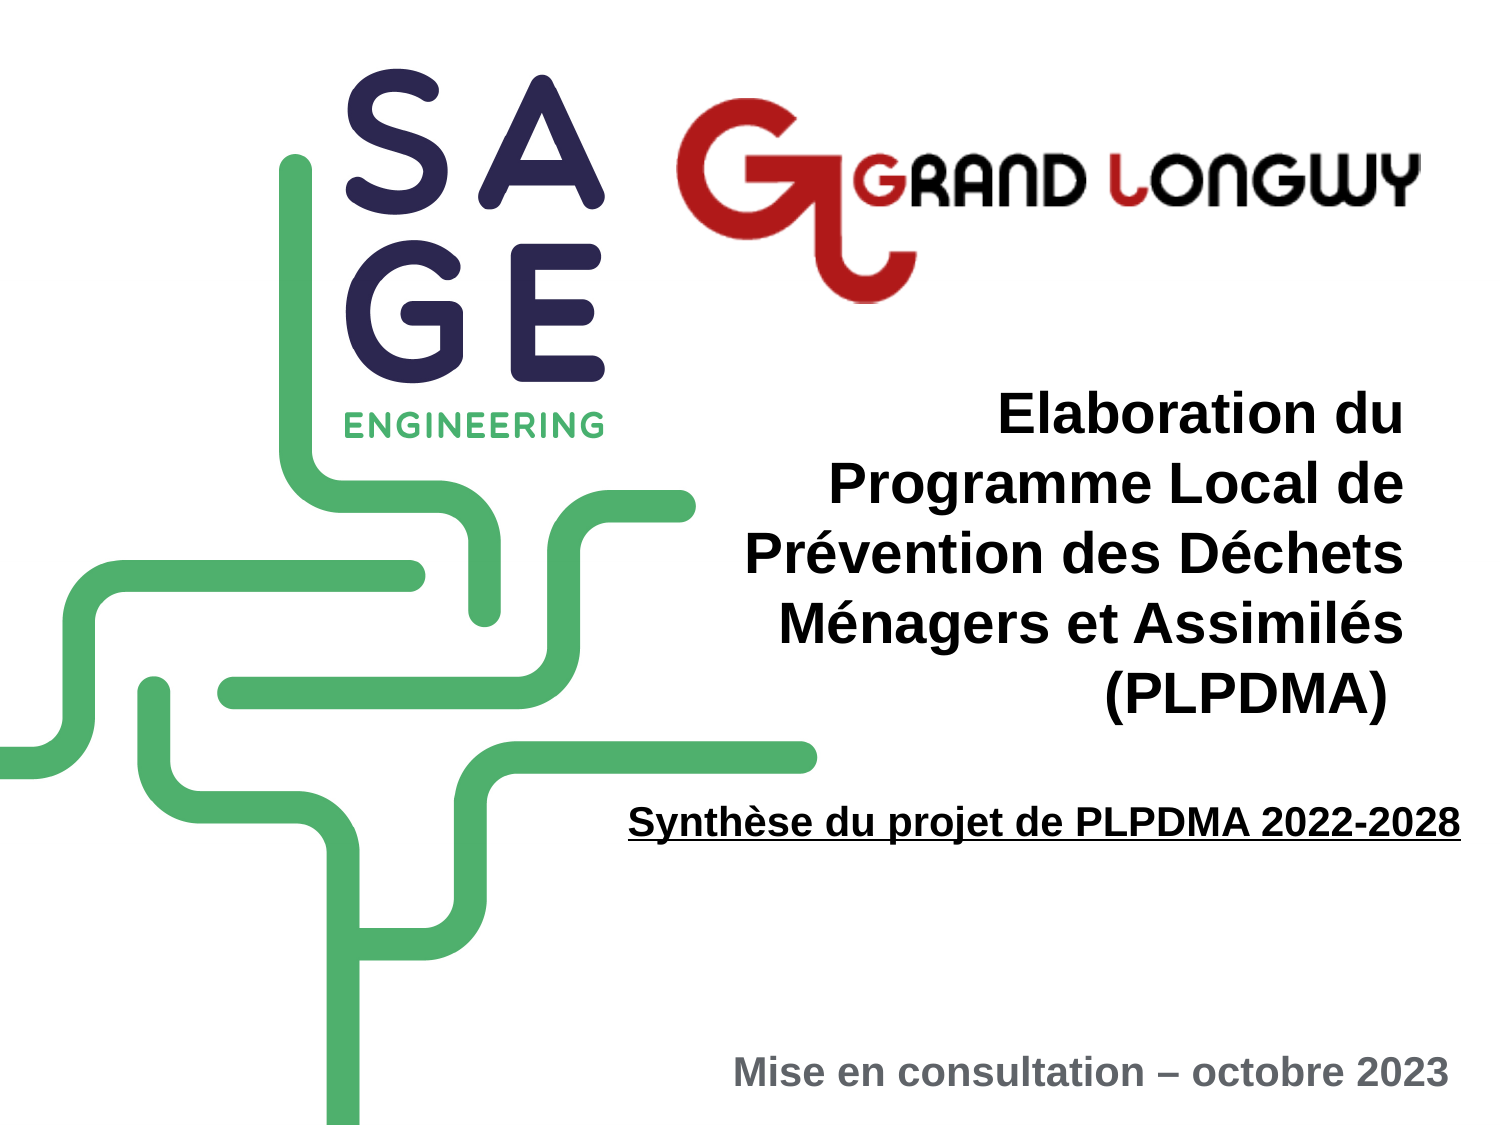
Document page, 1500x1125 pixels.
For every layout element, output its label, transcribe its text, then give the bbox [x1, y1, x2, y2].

text_box Synthèse du projet de PLPDMA 2022-2028 Mise en consultation – octobre 2023 [470, 787, 1476, 1103]
picture [0, 0, 1500, 1125]
text_box Elaboration du Programme Local de Prévention des Déchets Ménagers et Assimilés (PLPDMA) [655, 368, 1421, 787]
